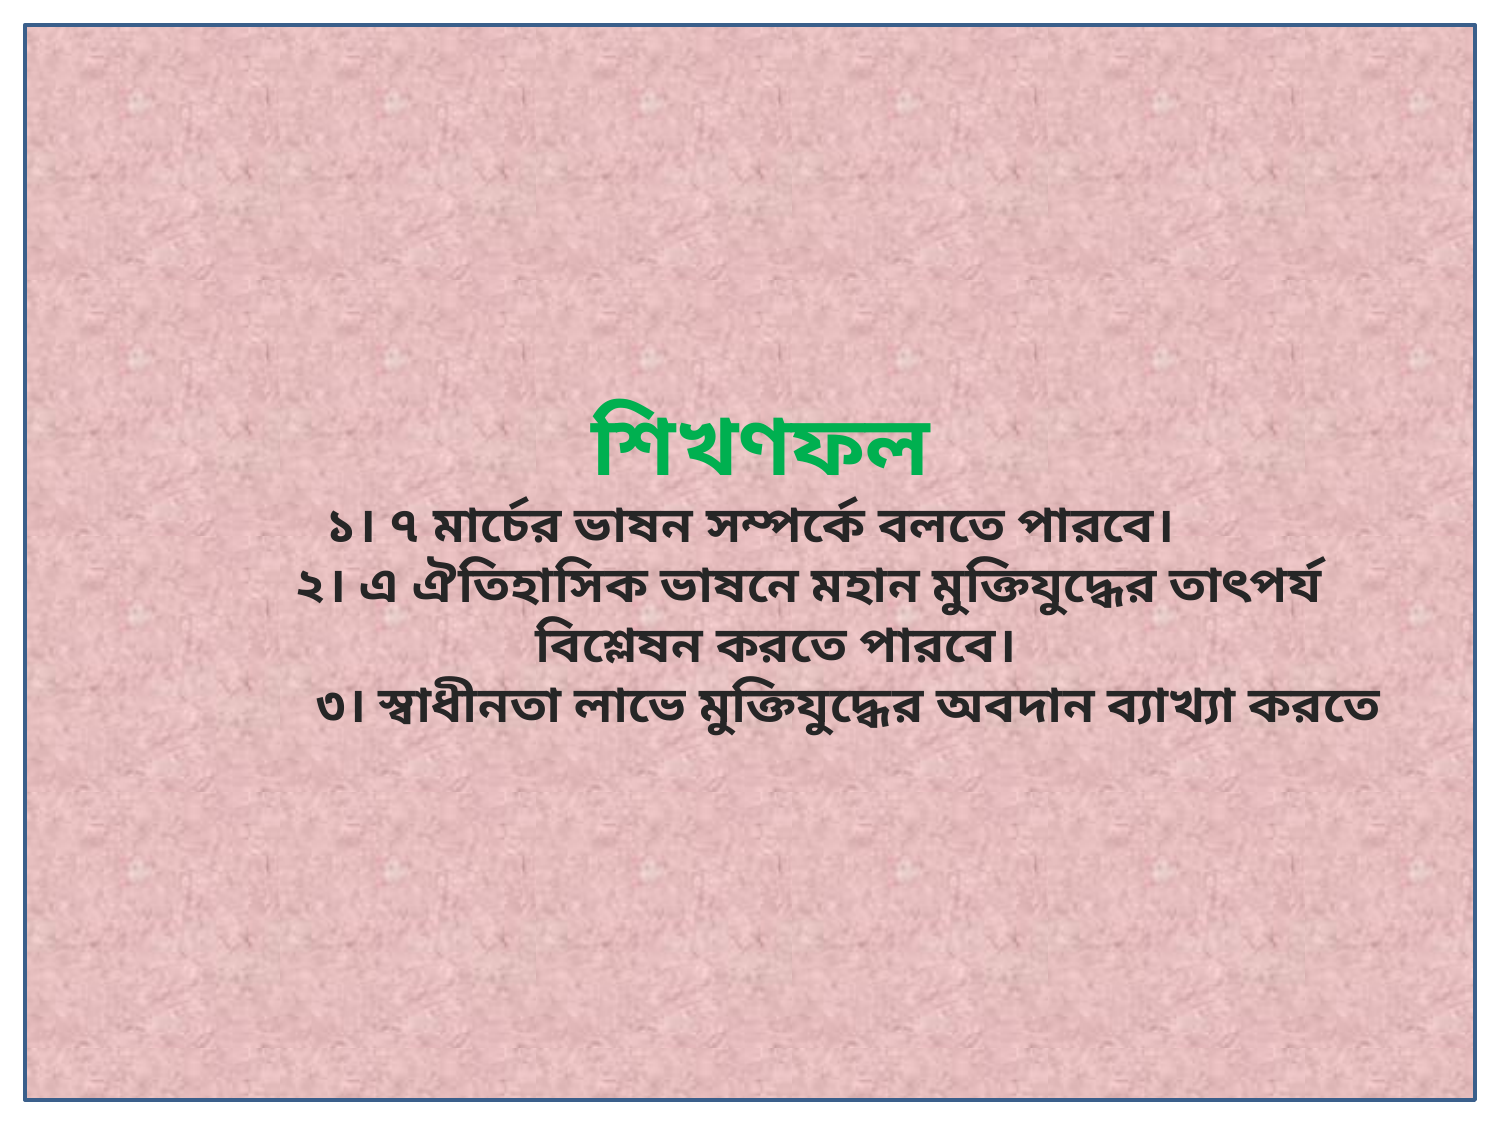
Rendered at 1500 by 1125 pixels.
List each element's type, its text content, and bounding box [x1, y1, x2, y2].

text_box শিখণফল ১। ৭ মার্চের ভাষন সম্পর্কে বলতে পারবে। ২। এ ঐতিহাসিক ভাষনে মহান মুক্তিযুদ্ধের তাৎপর্য বিশ্লেষন করতে পারবে। ৩। স্বাধীনতা লাভে মুক্তিযুদ্ধের অবদান ব্যাখ্যা করতে [23, 23, 1477, 1102]
